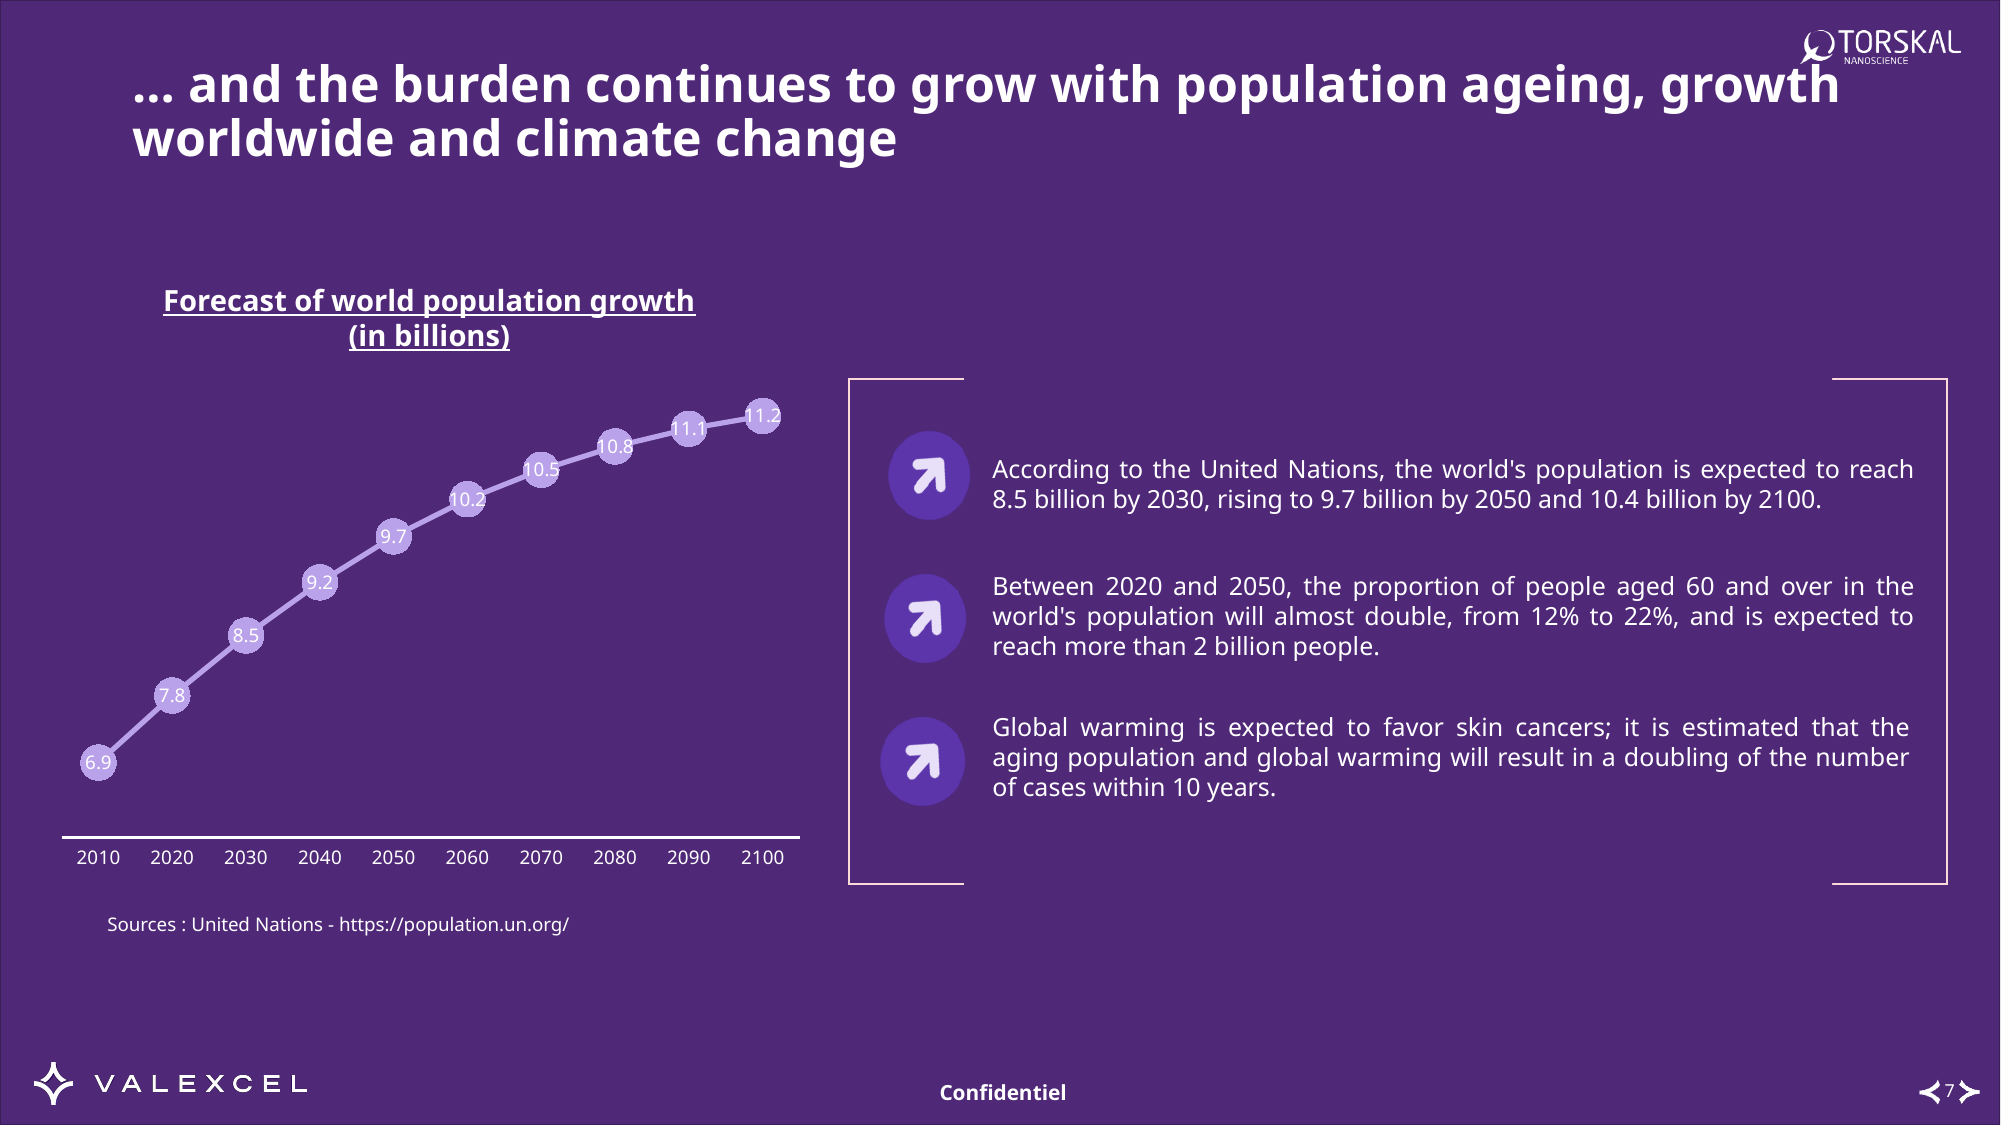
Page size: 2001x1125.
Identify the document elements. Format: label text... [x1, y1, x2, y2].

chart [46, 382, 816, 881]
text_box Forecast of world population growth (in billions) [123, 275, 736, 360]
picture [1800, 30, 1961, 64]
text_box … and the burden continues to grow with population ageing, growth worldwide and climate change [117, 70, 1933, 156]
text_box Sources : United Nations - https://population.un.org/ [92, 904, 786, 943]
picture [34, 1062, 307, 1105]
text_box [848, 354, 1948, 904]
